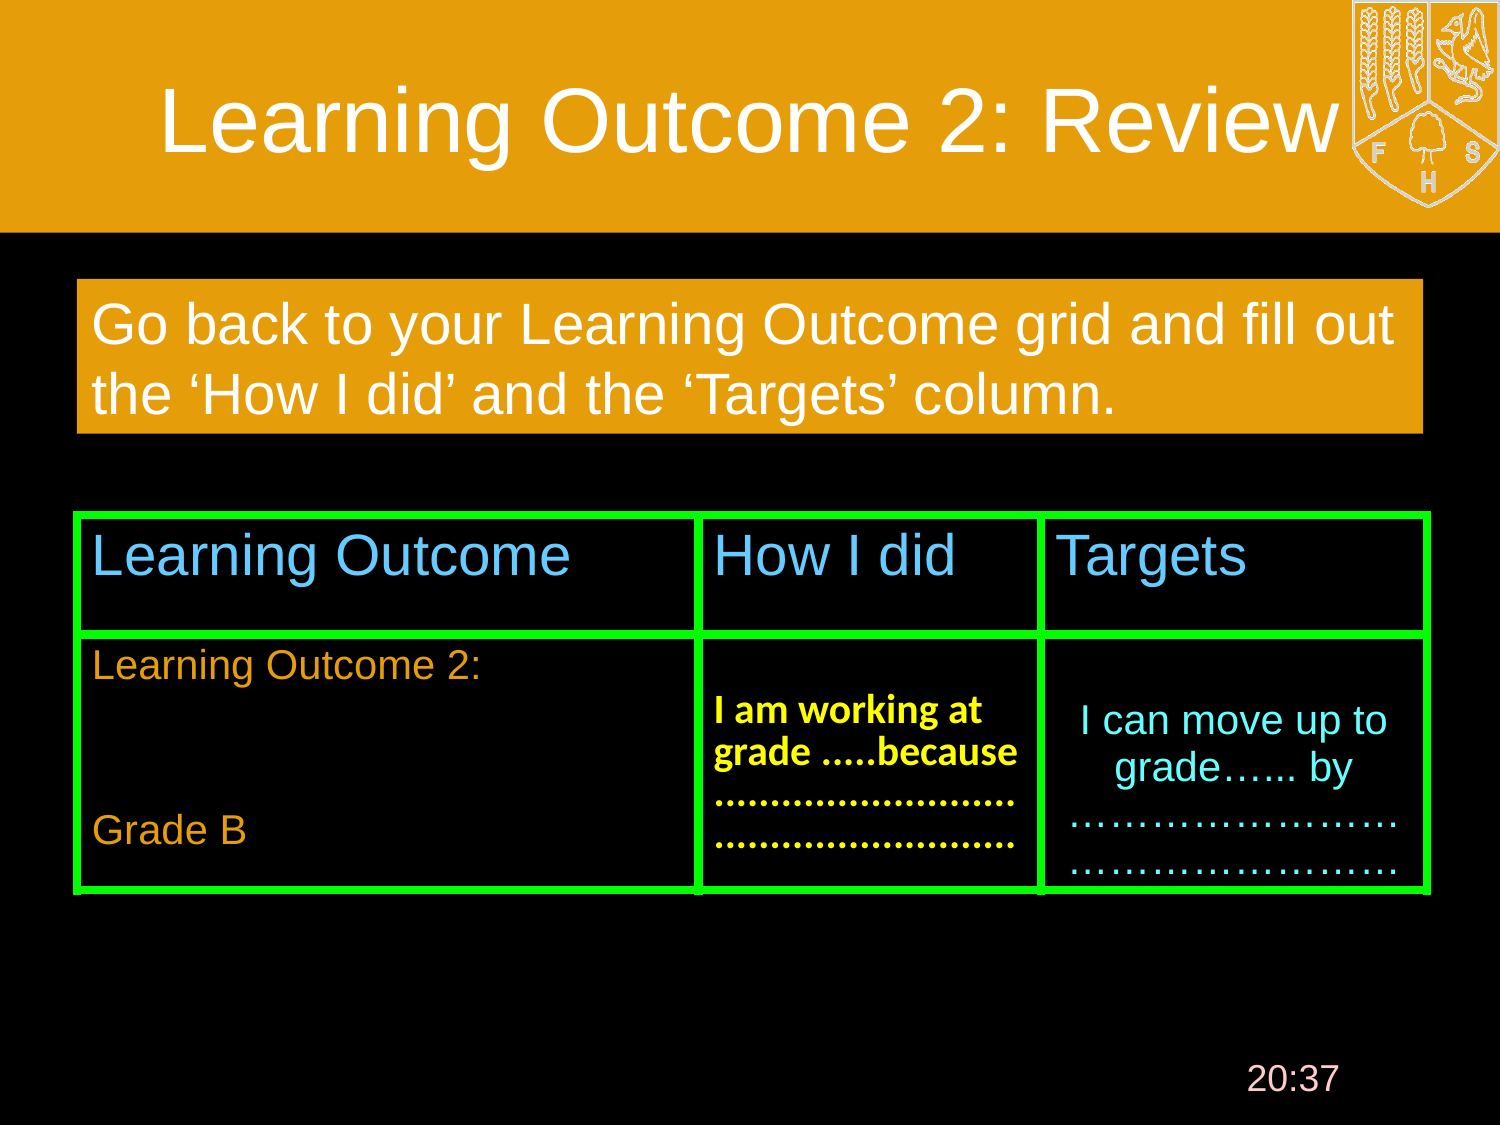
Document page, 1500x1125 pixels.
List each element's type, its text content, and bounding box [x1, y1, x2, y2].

table_cell I am working at grade .....because ...................................................... [703, 639, 1037, 886]
table_header How I did [703, 519, 1037, 630]
table_cell I can move up to grade…... by ………………………………………… [1045, 639, 1423, 886]
table_cell Learning Outcome 2: Grade B [81, 639, 694, 886]
table_header Targets [1045, 519, 1423, 630]
picture [1352, 0, 1500, 209]
text_box Go back to your Learning Outcome grid and fill out the ‘How I did’ and the ‘Targets’ column. [76, 278, 1424, 434]
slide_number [1174, 1046, 1412, 1125]
title Learning Outcome 2: Review [0, 0, 1500, 233]
table_header Learning Outcome [81, 519, 694, 630]
